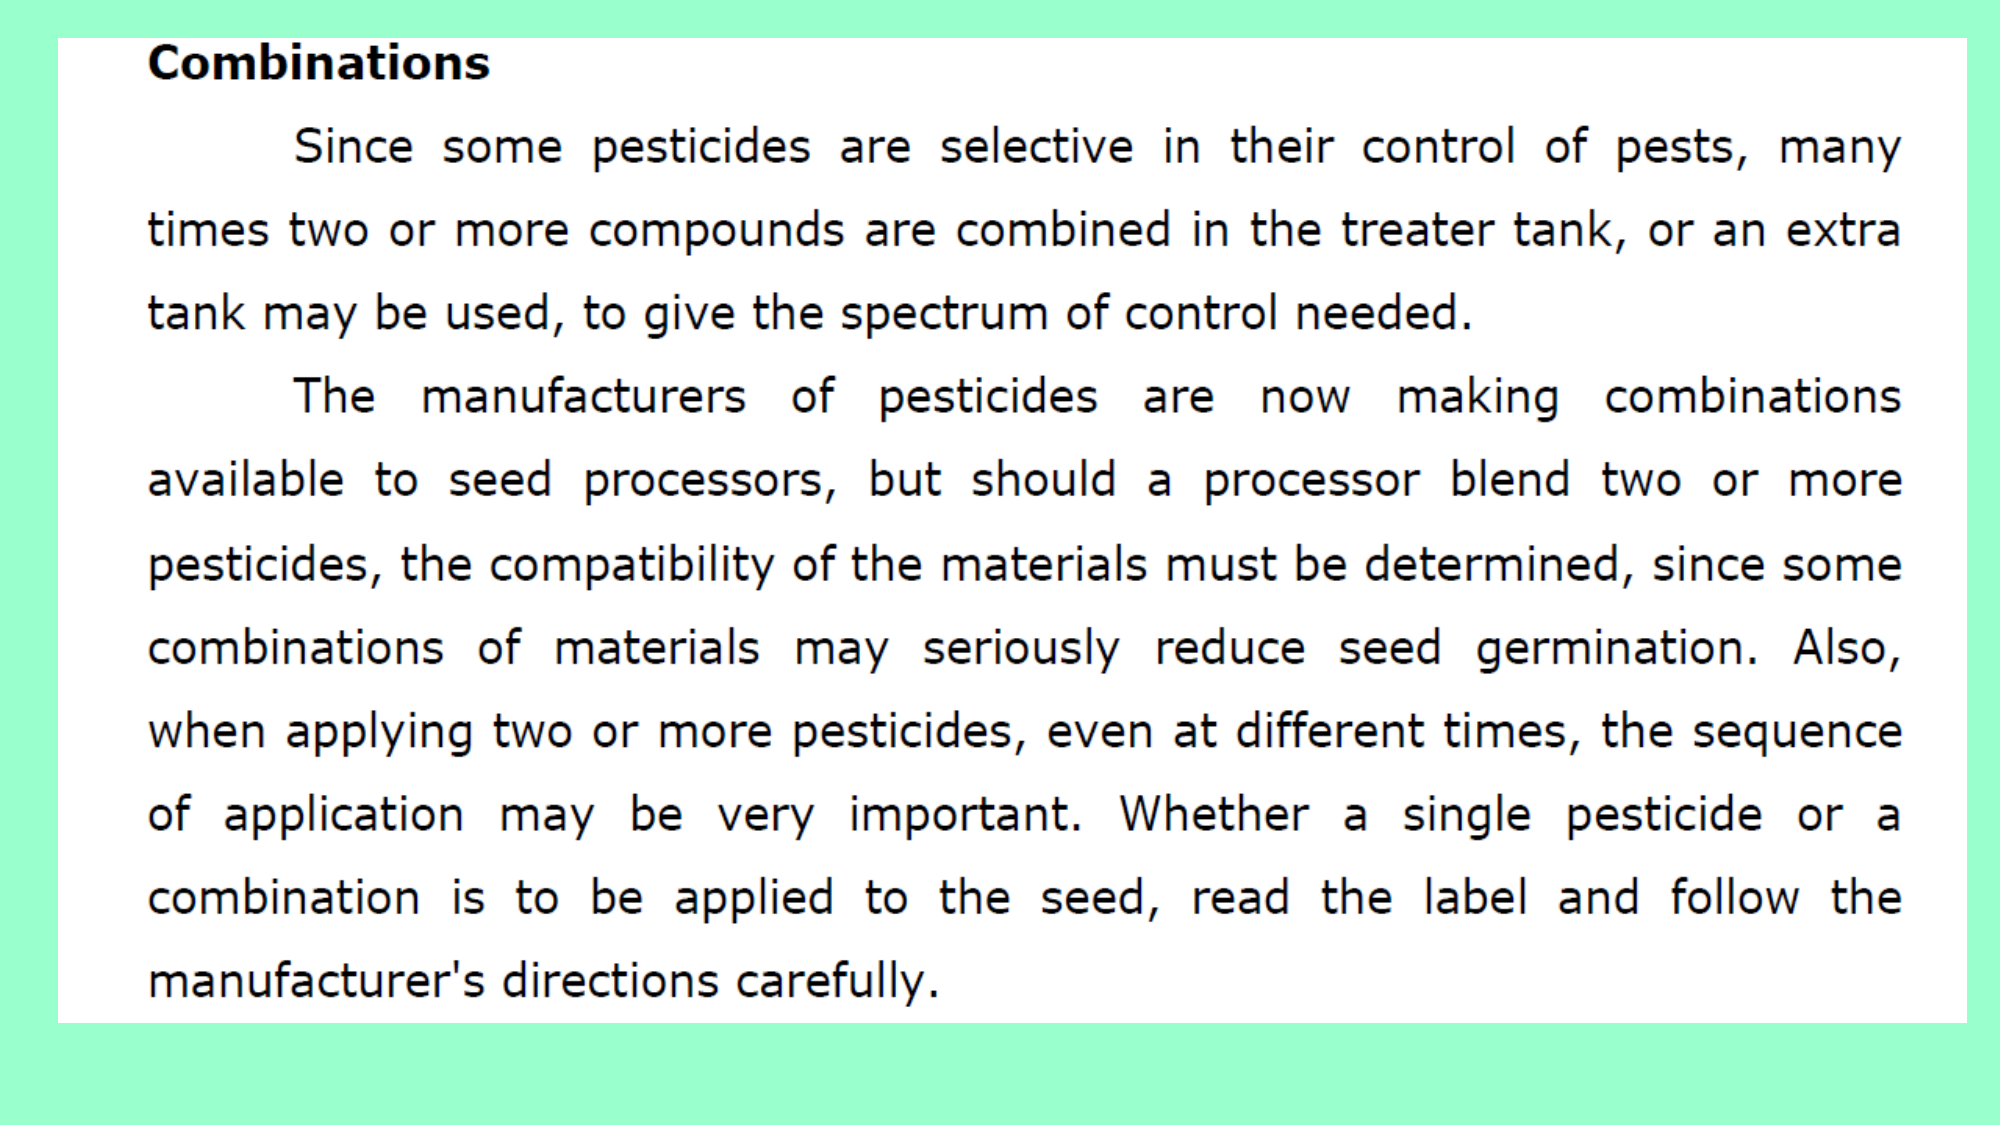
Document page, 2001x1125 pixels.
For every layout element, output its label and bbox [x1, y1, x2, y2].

picture [57, 37, 1967, 1023]
